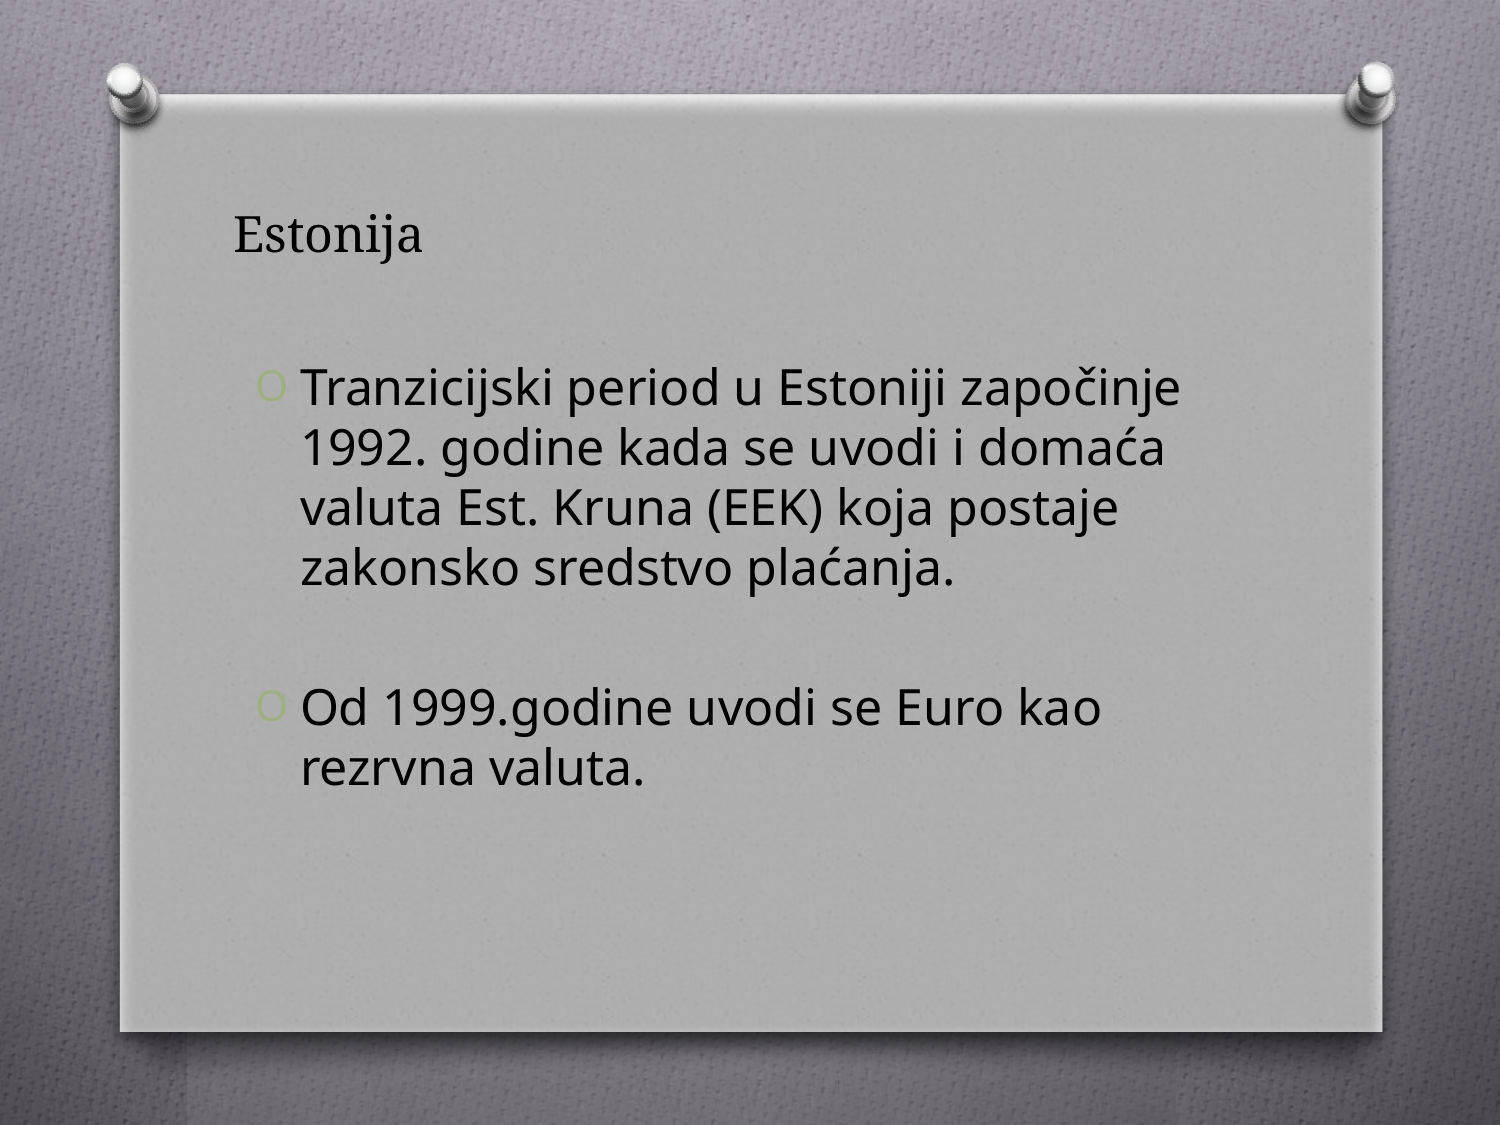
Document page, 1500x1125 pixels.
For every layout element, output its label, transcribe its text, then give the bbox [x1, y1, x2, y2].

title Estonija [179, 134, 1323, 332]
list Tranzicijski period u Estoniji započinje 1992. godine kada se uvodi i domaća valuta Est. Kruna (EEK) koja postaje zakonsko sredstvo plaćanja. Od 1999.godine uvodi se Euro kao rezrvna valuta. [240, 347, 1257, 939]
picture [75, 29, 198, 153]
picture [1317, 35, 1439, 156]
